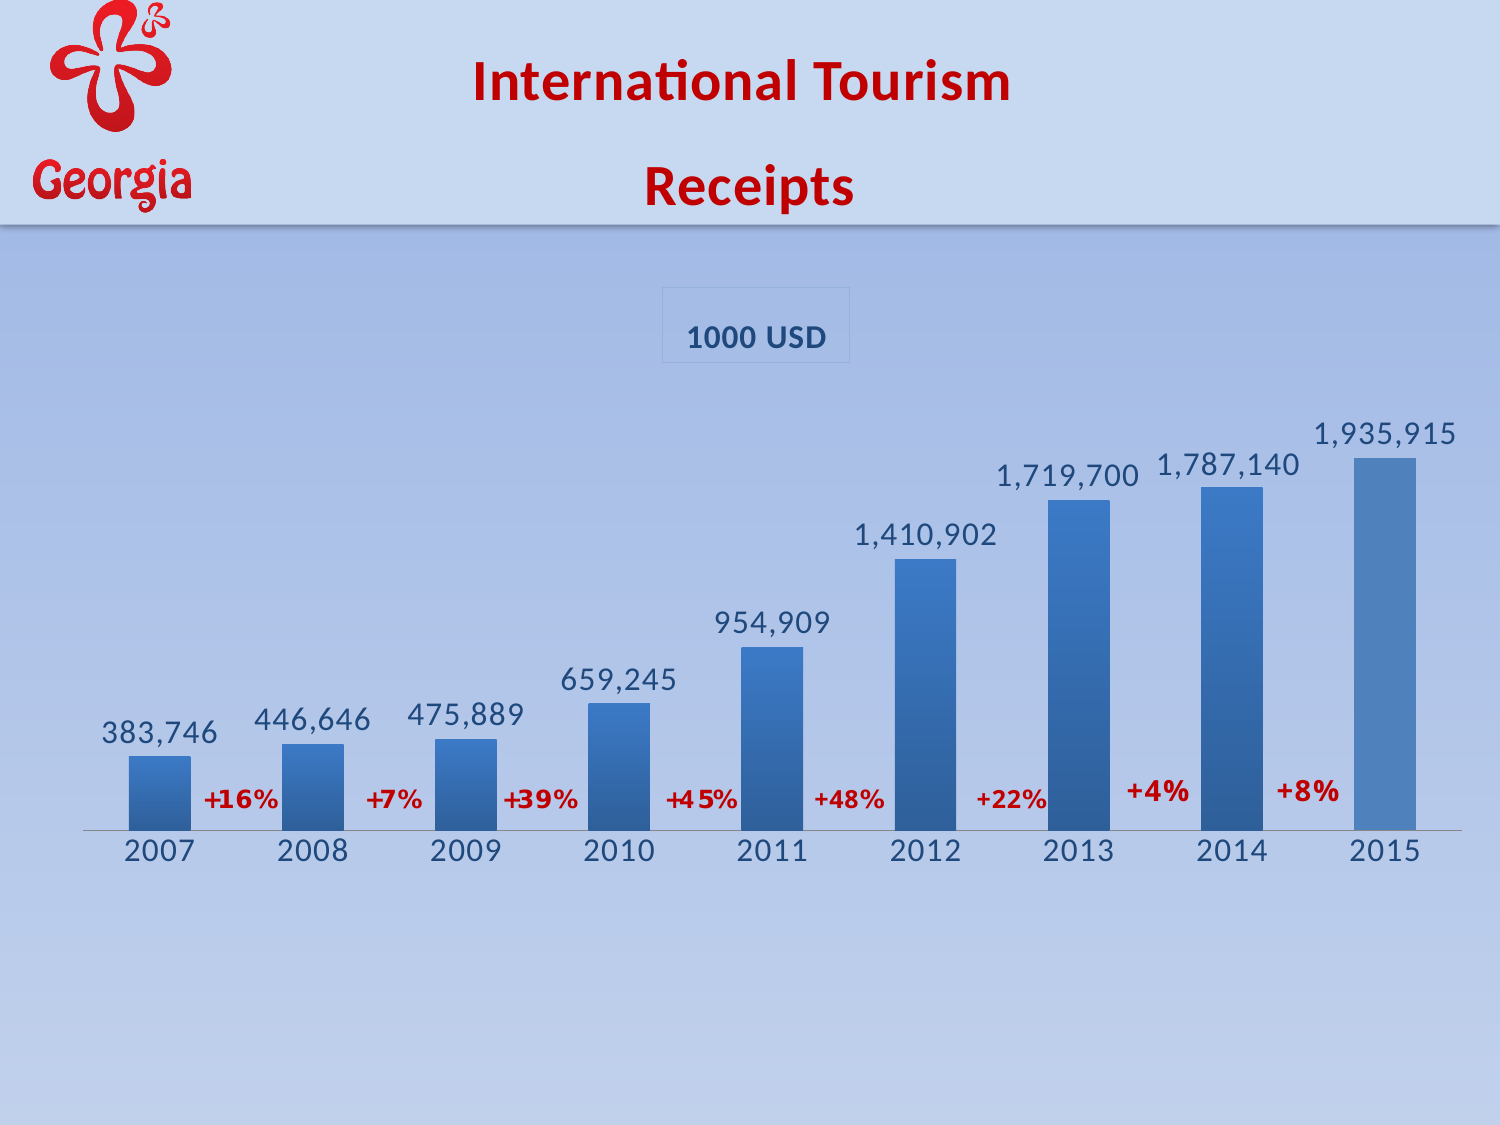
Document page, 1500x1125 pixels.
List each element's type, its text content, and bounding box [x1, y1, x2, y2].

chart [24, 262, 1463, 1076]
picture [0, 0, 308, 226]
text_box International Tourism Receipts [309, 0, 1500, 225]
